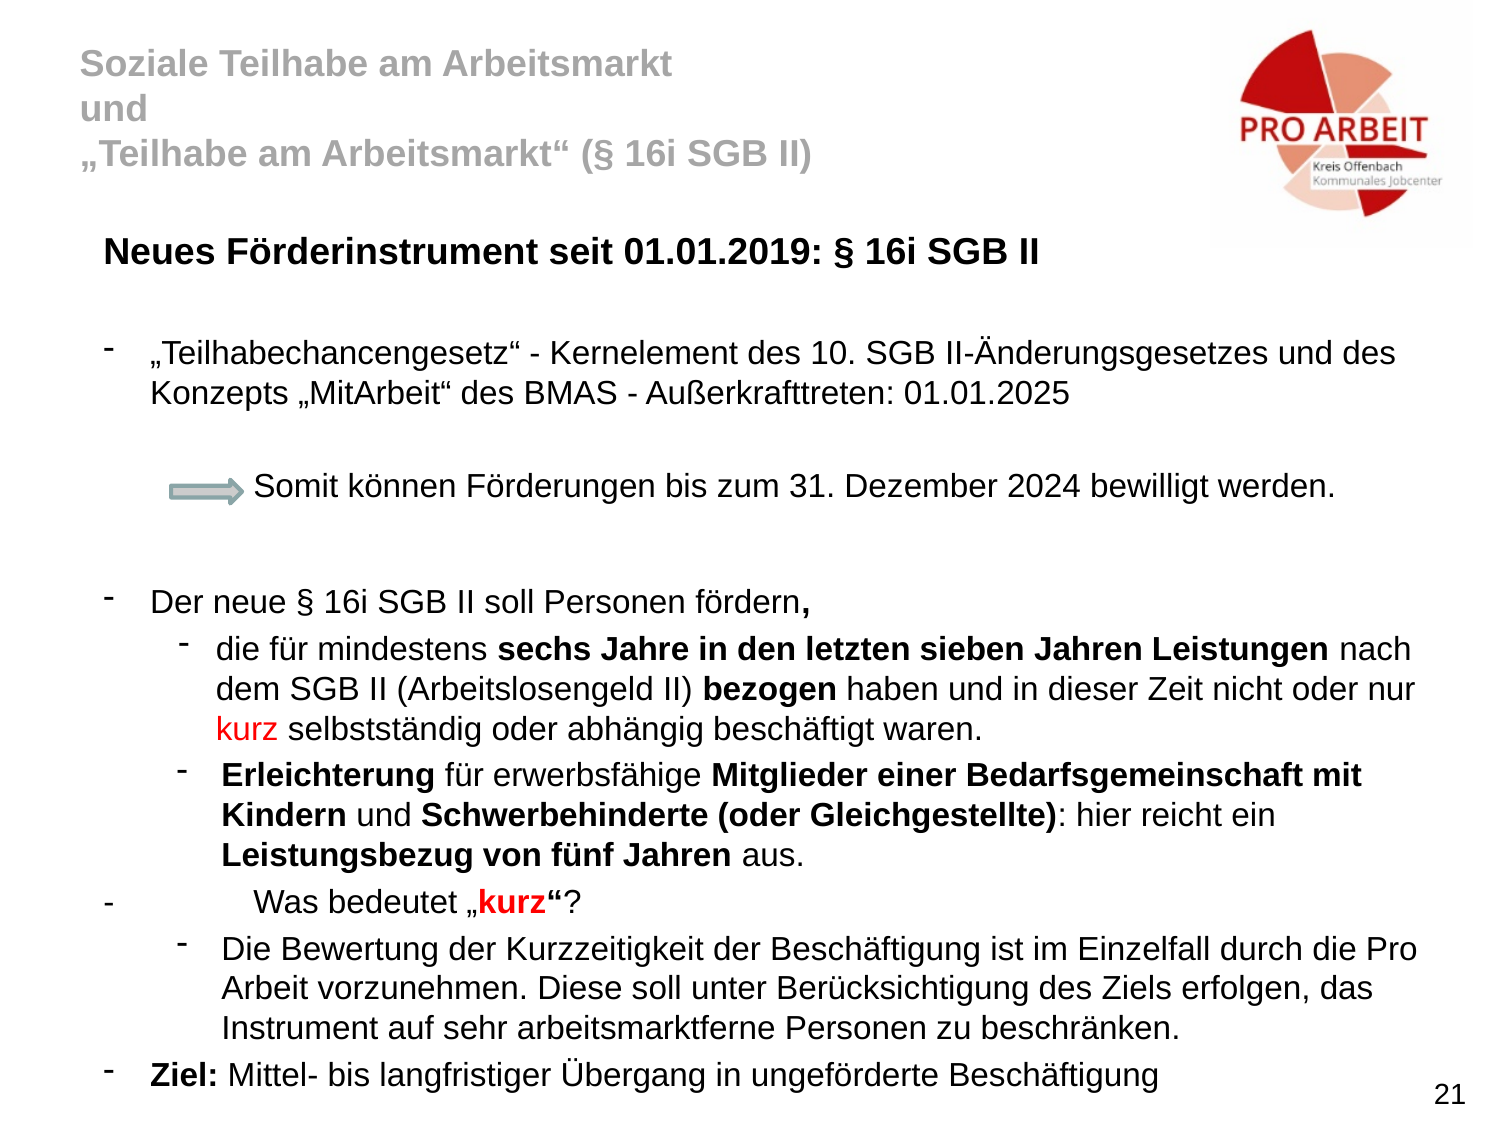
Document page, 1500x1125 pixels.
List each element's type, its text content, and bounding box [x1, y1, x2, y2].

slide_number 21 [1131, 1067, 1482, 1125]
text_box [169, 477, 245, 506]
text_box Soziale Teilhabe am Arbeitsmarkt und „Teilhabe am Arbeitsmarkt“ (§ 16i SGB II) [64, 31, 1230, 182]
picture [1210, 0, 1473, 248]
list Neues Förderinstrument seit 01.01.2019: § 16i SGB II „Teilhabechancengesetz“ - Kernelement des 10. SGB II-Änderungsgesetzes und des Konzepts „MitArbeit“ des BMAS - Außerkrafttreten: 01.01.2025 Somit können Förderungen bis zum 31. Dezember 2024 bewilligt werden. Der neue § 16i SGB II soll Personen fördern, die für mindestens sechs Jahre in den letzten sieben Jahren Leistungen nach dem SGB II (Arbeitslosengeld II) bezogen haben und in dieser Zeit nicht oder nur kurz selbstständig oder abhängig beschäftigt waren. Erleichterung für erwerbsfähige Mitglieder einer Bedarfsgemeinschaft mit Kindern und Schwerbehinderte (oder Gleichgestellte): hier reicht ein Leistungsbezug von fünf Jahren aus. - Was bedeutet „kurz“? Die Bewertung der Kurzzeitigkeit der Beschäftigung ist im Einzelfall durch die Pro Arbeit vorzunehmen. Diese soll unter Berücksichtigung des Ziels erfolgen, das Instrument auf sehr arbeitsmarktferne Personen zu beschränken. Ziel: Mittel- bis langfristiger Übergang in ungeförderte Beschäftigung [88, 219, 1461, 1094]
